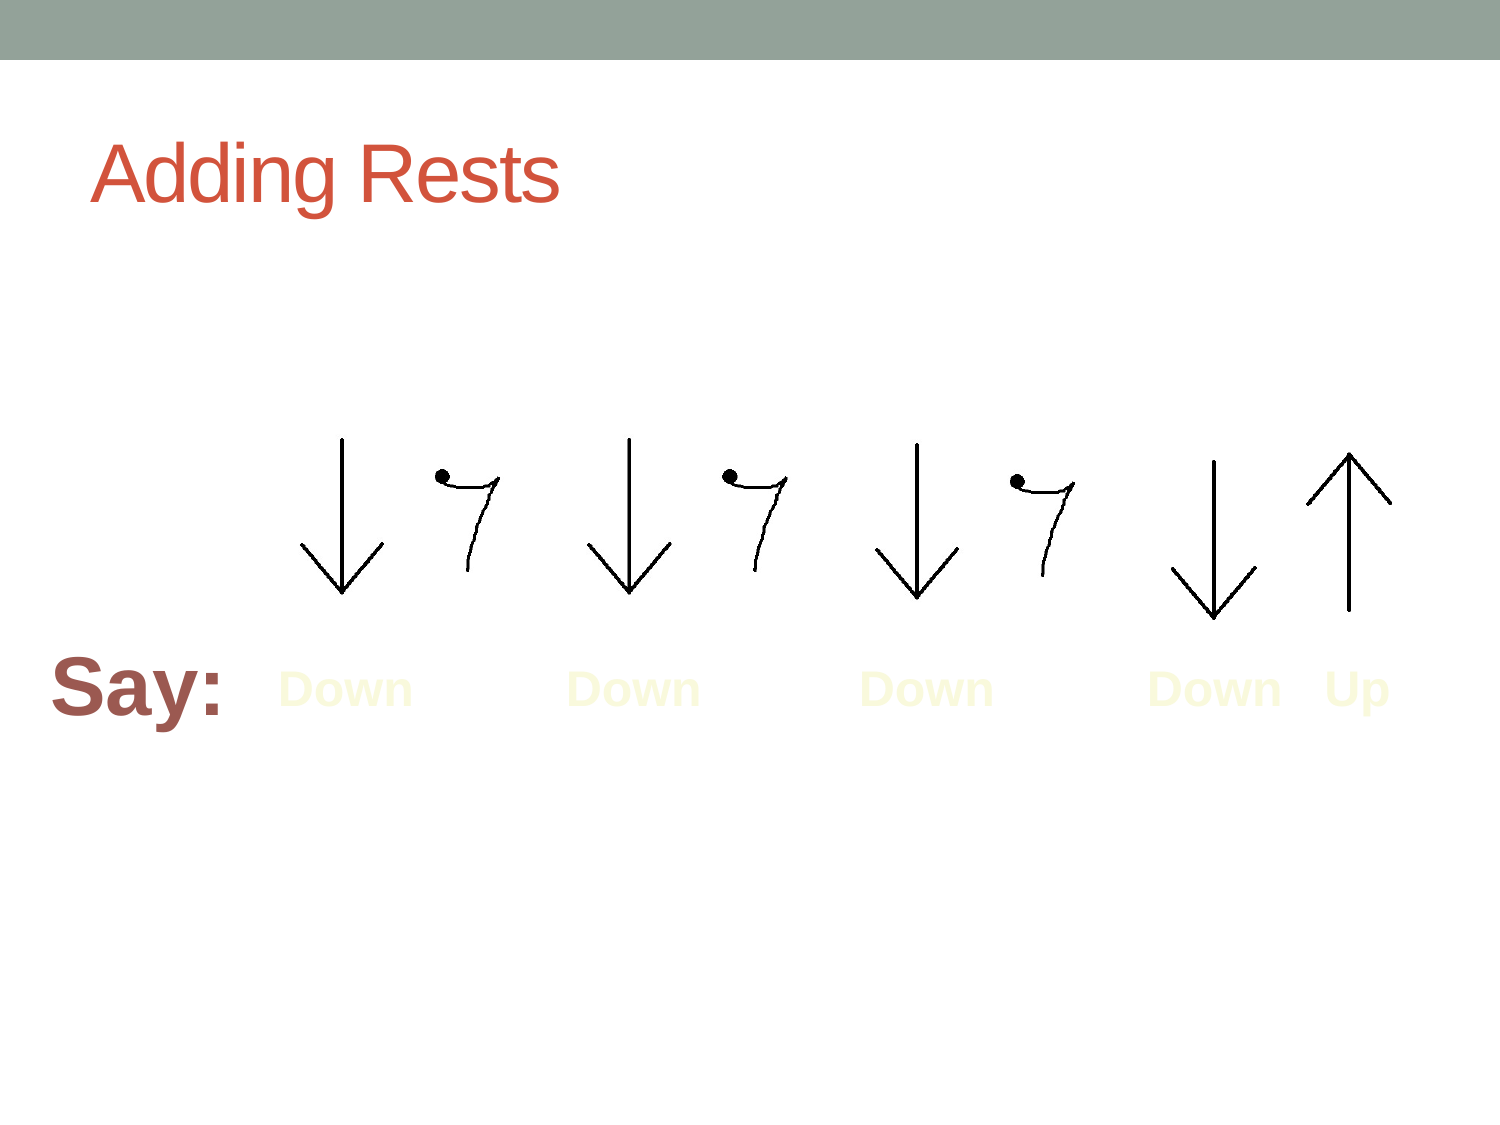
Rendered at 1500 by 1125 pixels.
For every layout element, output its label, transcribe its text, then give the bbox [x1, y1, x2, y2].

picture [267, 405, 1419, 652]
text_box Down [550, 649, 717, 725]
text_box Say: [32, 624, 245, 740]
text_box Down [262, 649, 429, 725]
text_box Down [1131, 657, 1298, 725]
text_box Down [843, 649, 1011, 725]
text_box Up [1309, 659, 1406, 725]
title Adding Rests [75, 87, 1425, 250]
